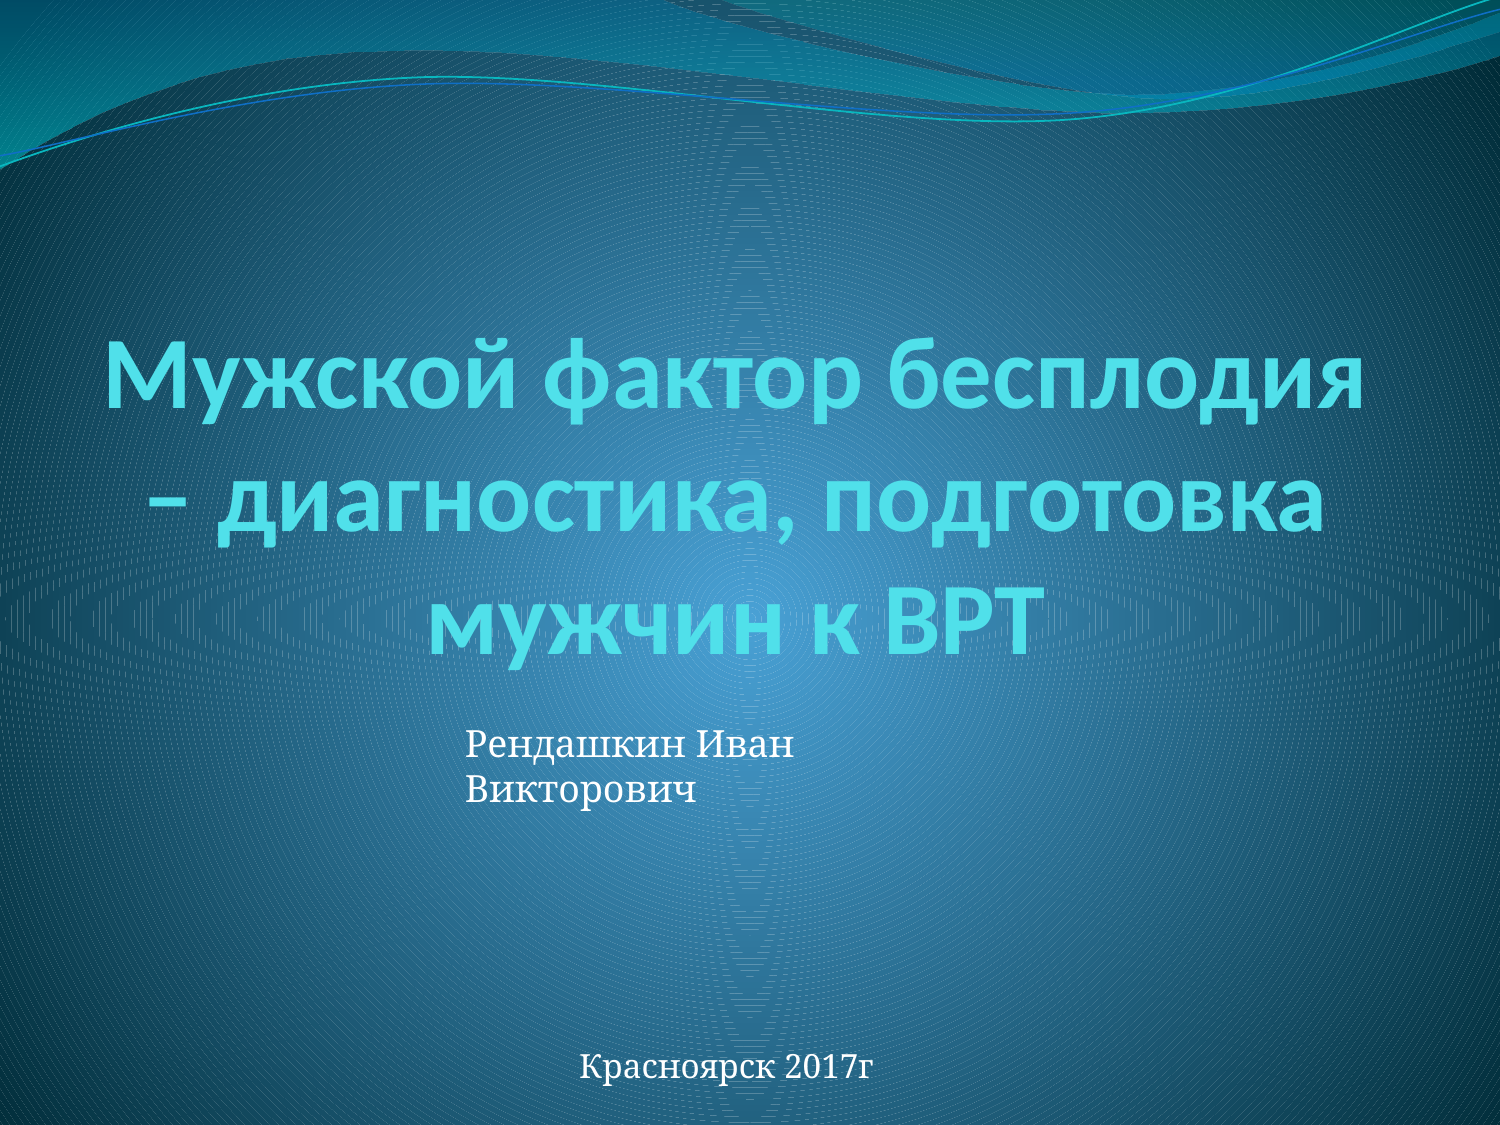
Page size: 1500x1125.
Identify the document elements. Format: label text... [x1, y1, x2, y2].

subtitle Красноярск 2017г [87, 1037, 1376, 1100]
text_box Рендашкин Иван Викторович [450, 712, 1000, 863]
title Мужской фактор бесплодия – диагностика, подготовка мужчин к ВРТ [87, 299, 1388, 675]
